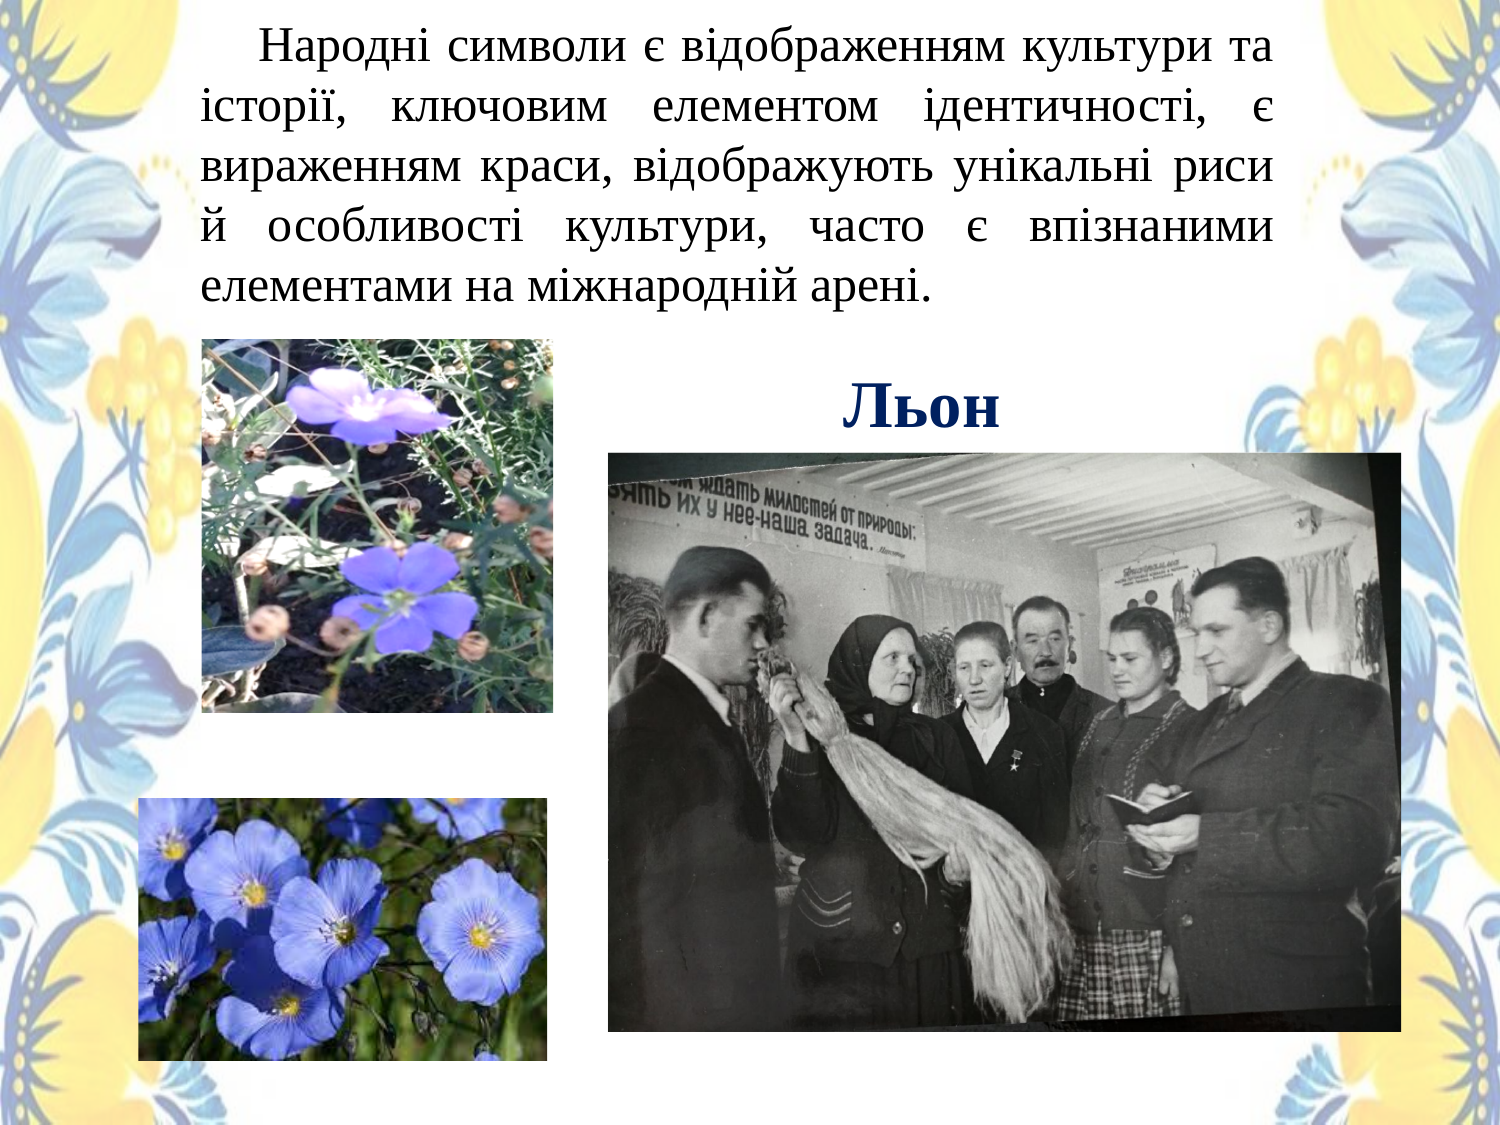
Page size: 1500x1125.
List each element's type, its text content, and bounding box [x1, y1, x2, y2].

picture [608, 345, 1402, 1125]
text_box Народні символи є відображенням культури та історії, ключовим елементом ідентичності, є вираженням краси, відображують унікальні риси й особливості культури, часто є впізнаними елементами на міжнародній арені. [185, 4, 1289, 319]
picture [138, 798, 548, 1061]
picture [201, 339, 554, 713]
